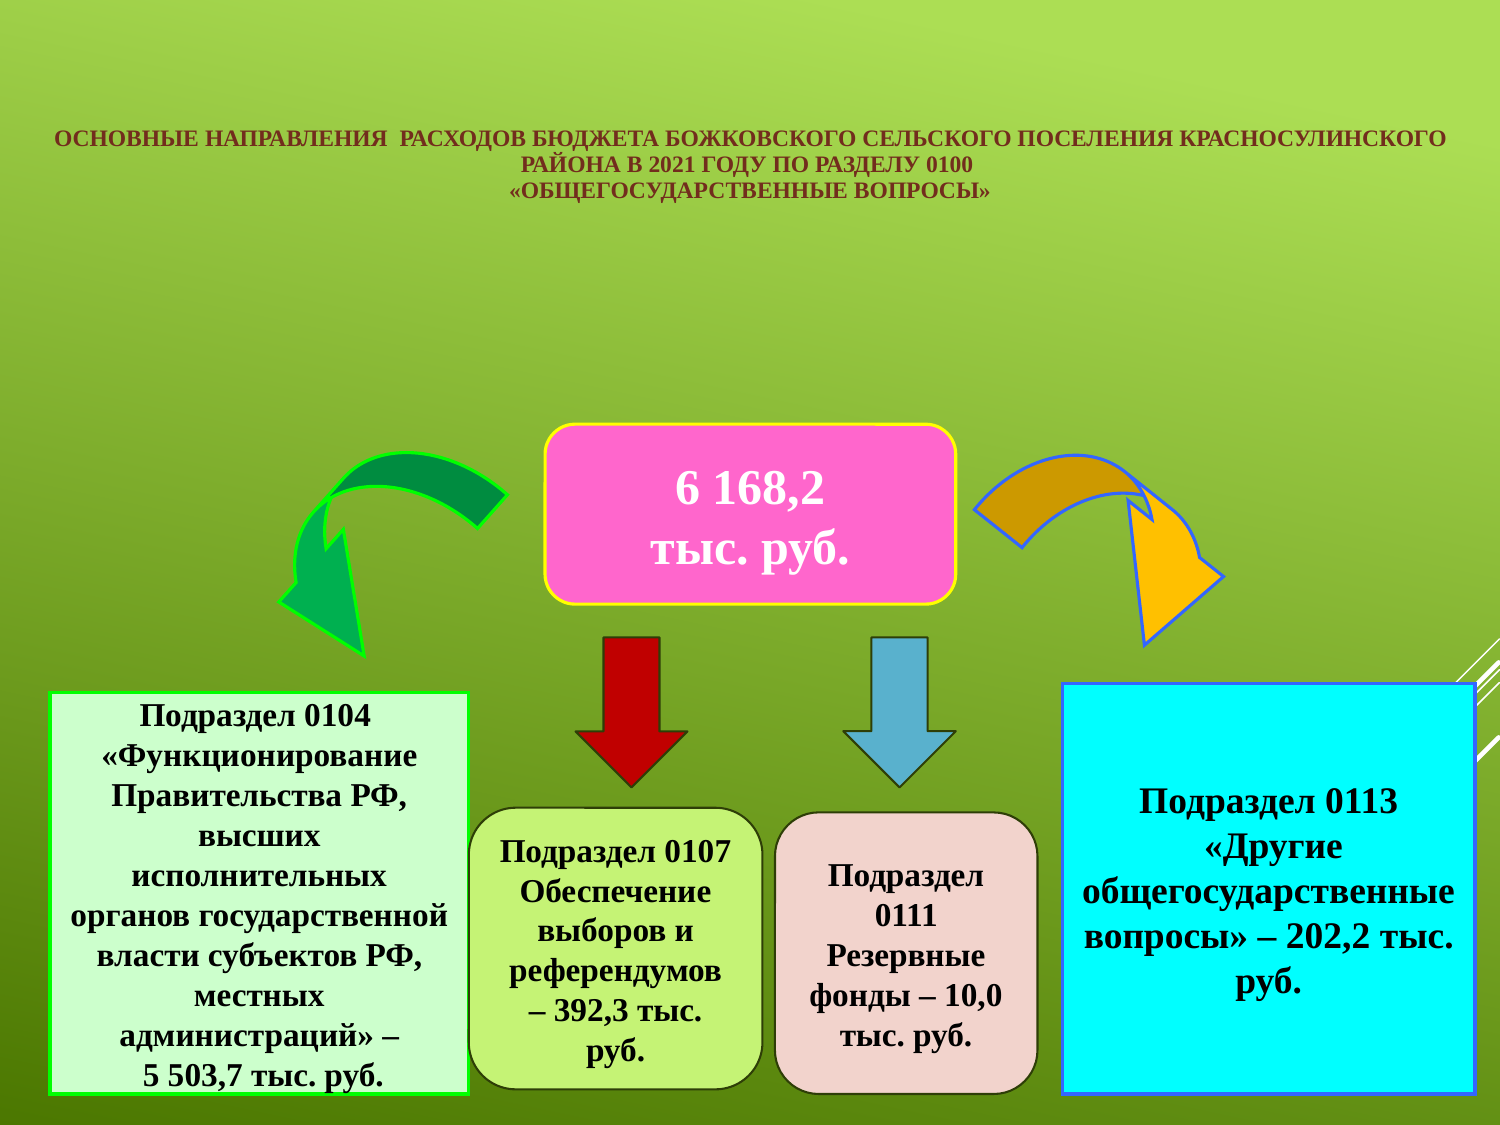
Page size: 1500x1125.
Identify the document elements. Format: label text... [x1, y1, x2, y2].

text_box 6 168,2 тыс. руб. [545, 424, 956, 605]
text_box [278, 452, 508, 657]
text_box Подраздел 0111 Резервные фонды – 10,0 тыс. руб. [773, 811, 1039, 1096]
text_box Подраздел 0113 «Другие общегосударственные вопросы» – 202,2 тыс. руб. [1062, 683, 1475, 1094]
text_box [574, 636, 689, 789]
text_box Подраздел 0104 «Функционирование Правительства РФ, высших исполнительных органов государственной власти субъектов РФ, местных администраций» – 5 503,7 тыс. руб. [50, 692, 469, 1094]
text_box [842, 636, 957, 789]
text_box Подраздел 0107 Обеспечение выборов и референдумов – 392,3 тыс. руб. [467, 806, 764, 1091]
text_box [974, 455, 1224, 646]
title Основные направления расходов бюджета БОЖКОВСКОГО СЕЛЬСКОГО ПОСЕЛЕНИЯ КРАСНОСУЛИНСКОГО РАЙОНА в 2021 году по разделу 0100 «ОБЩЕГОСУДАРСТВЕННЫЕ ВОПРОСЫ» [0, 1, 1500, 212]
